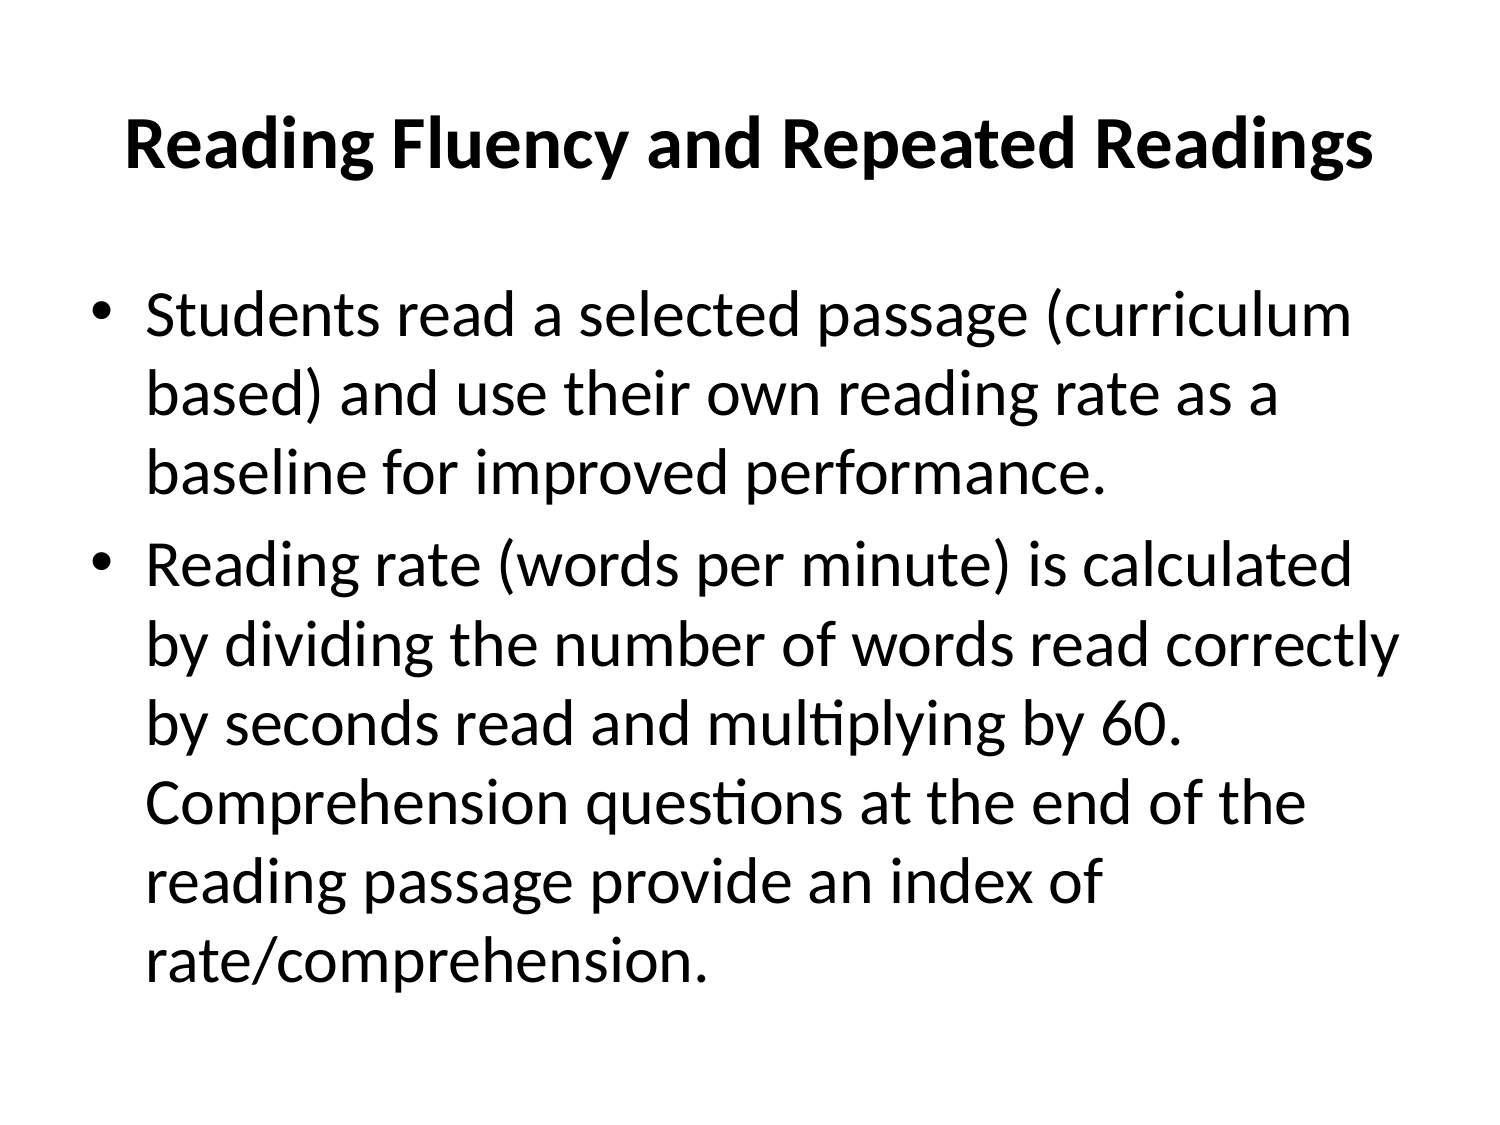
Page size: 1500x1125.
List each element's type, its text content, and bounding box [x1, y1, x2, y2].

title Reading Fluency and Repeated Readings [75, 45, 1425, 233]
list Students read a selected passage (curriculum based) and use their own reading rate as a baseline for improved performance. Reading rate (words per minute) is calculated by dividing the number of words read correctly by seconds read and multiplying by 60. Comprehension questions at the end of the reading passage provide an index of rate/comprehension. [75, 262, 1425, 1005]
